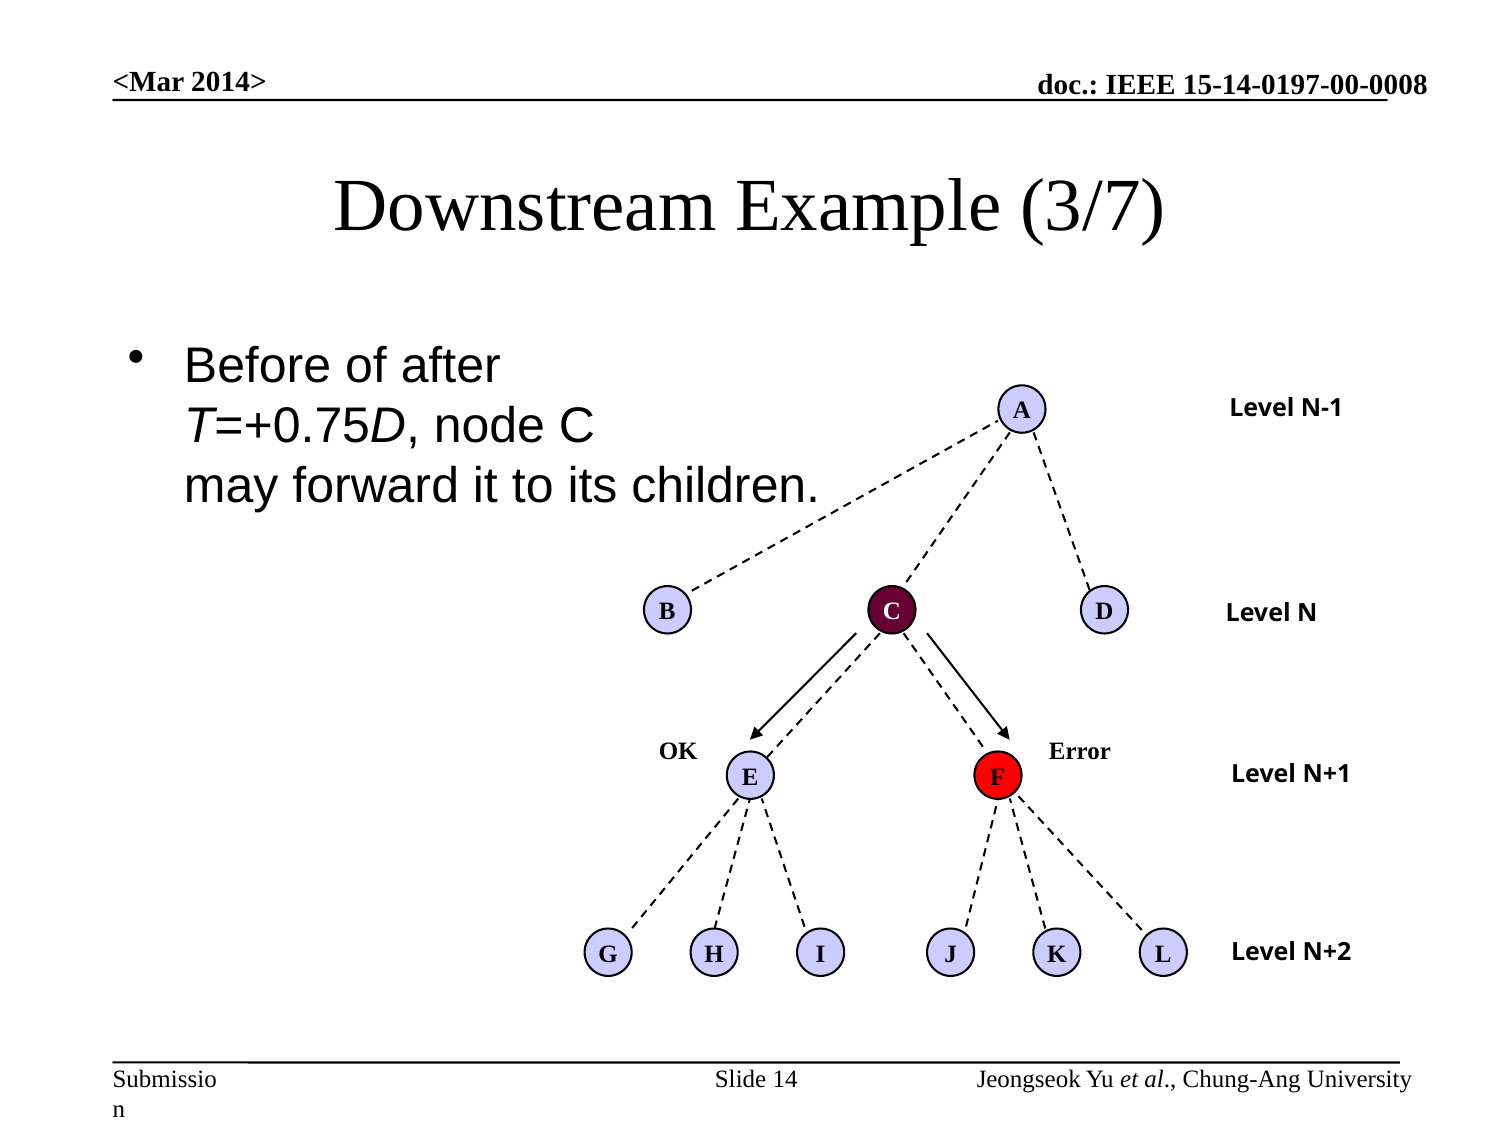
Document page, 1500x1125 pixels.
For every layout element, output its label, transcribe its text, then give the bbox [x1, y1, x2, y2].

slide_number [112, 62, 375, 98]
text_box G [584, 928, 632, 976]
text_box Error [1034, 727, 1126, 773]
text_box [750, 633, 857, 740]
text_box Level N+1 [1216, 750, 1367, 796]
text_box [926, 633, 1010, 740]
text_box C [868, 586, 916, 634]
text_box Level N-1 [1214, 384, 1359, 430]
text_box A [998, 385, 1046, 433]
text_box Level N+2 [1216, 928, 1367, 974]
text_box Level N [1210, 589, 1333, 634]
text_box K [1033, 928, 1081, 976]
text_box OK [643, 727, 713, 773]
footer Jeongseok Yu et al., Chung-Ang University [900, 1062, 1413, 1093]
text_box L [1139, 928, 1187, 976]
text_box J [927, 928, 975, 976]
text_box I [797, 928, 845, 976]
text_box D [1080, 586, 1129, 634]
title Downstream Example (3/7) [112, 112, 1388, 288]
text_box E [726, 751, 774, 799]
text_box F [974, 751, 1022, 799]
text_box B [643, 586, 692, 634]
text_box H [690, 928, 738, 976]
slide_number Slide 14 [712, 1062, 800, 1093]
